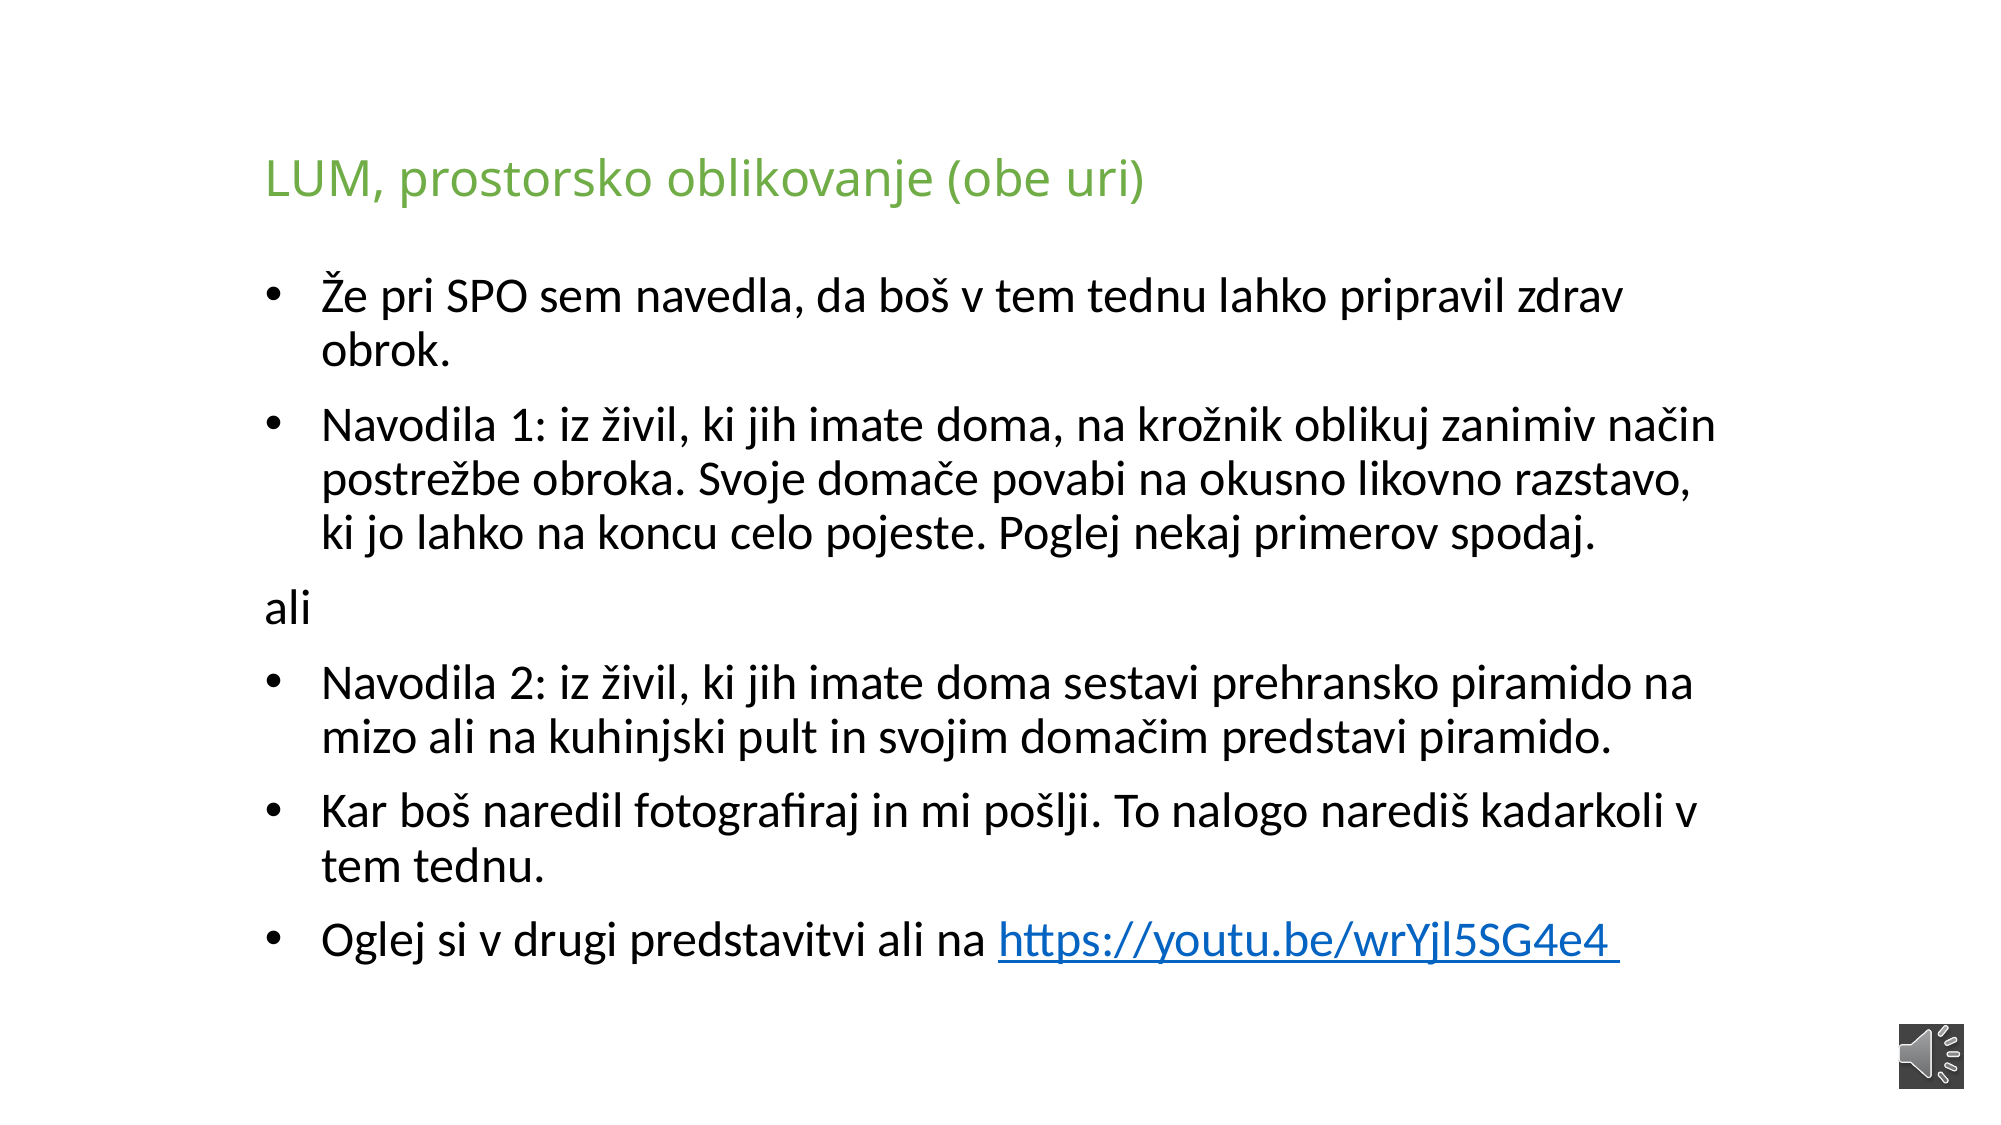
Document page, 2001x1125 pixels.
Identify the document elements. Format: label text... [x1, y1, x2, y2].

picture [1897, 1022, 1965, 1090]
title LUM, prostorsko oblikovanje (obe uri) [249, 131, 1750, 216]
subtitle Že pri SPO sem navedla, da boš v tem tednu lahko pripravil zdrav obrok. Navodila 1: iz živil, ki jih imate doma, na krožnik oblikuj zanimiv način postrežbe obroka. Svoje domače povabi na okusno likovno razstavo, ki jo lahko na koncu celo pojeste. Poglej nekaj primerov spodaj. ali Navodila 2: iz živil, ki jih imate doma sestavi prehransko piramido na mizo ali na kuhinjski pult in svojim domačim predstavi piramido. Kar boš naredil fotografiraj in mi pošlji. To nalogo narediš kadarkoli v tem tednu. Oglej si v drugi predstavitvi ali na https://youtu.be/wrYjl5SG4e4 [249, 262, 1750, 978]
